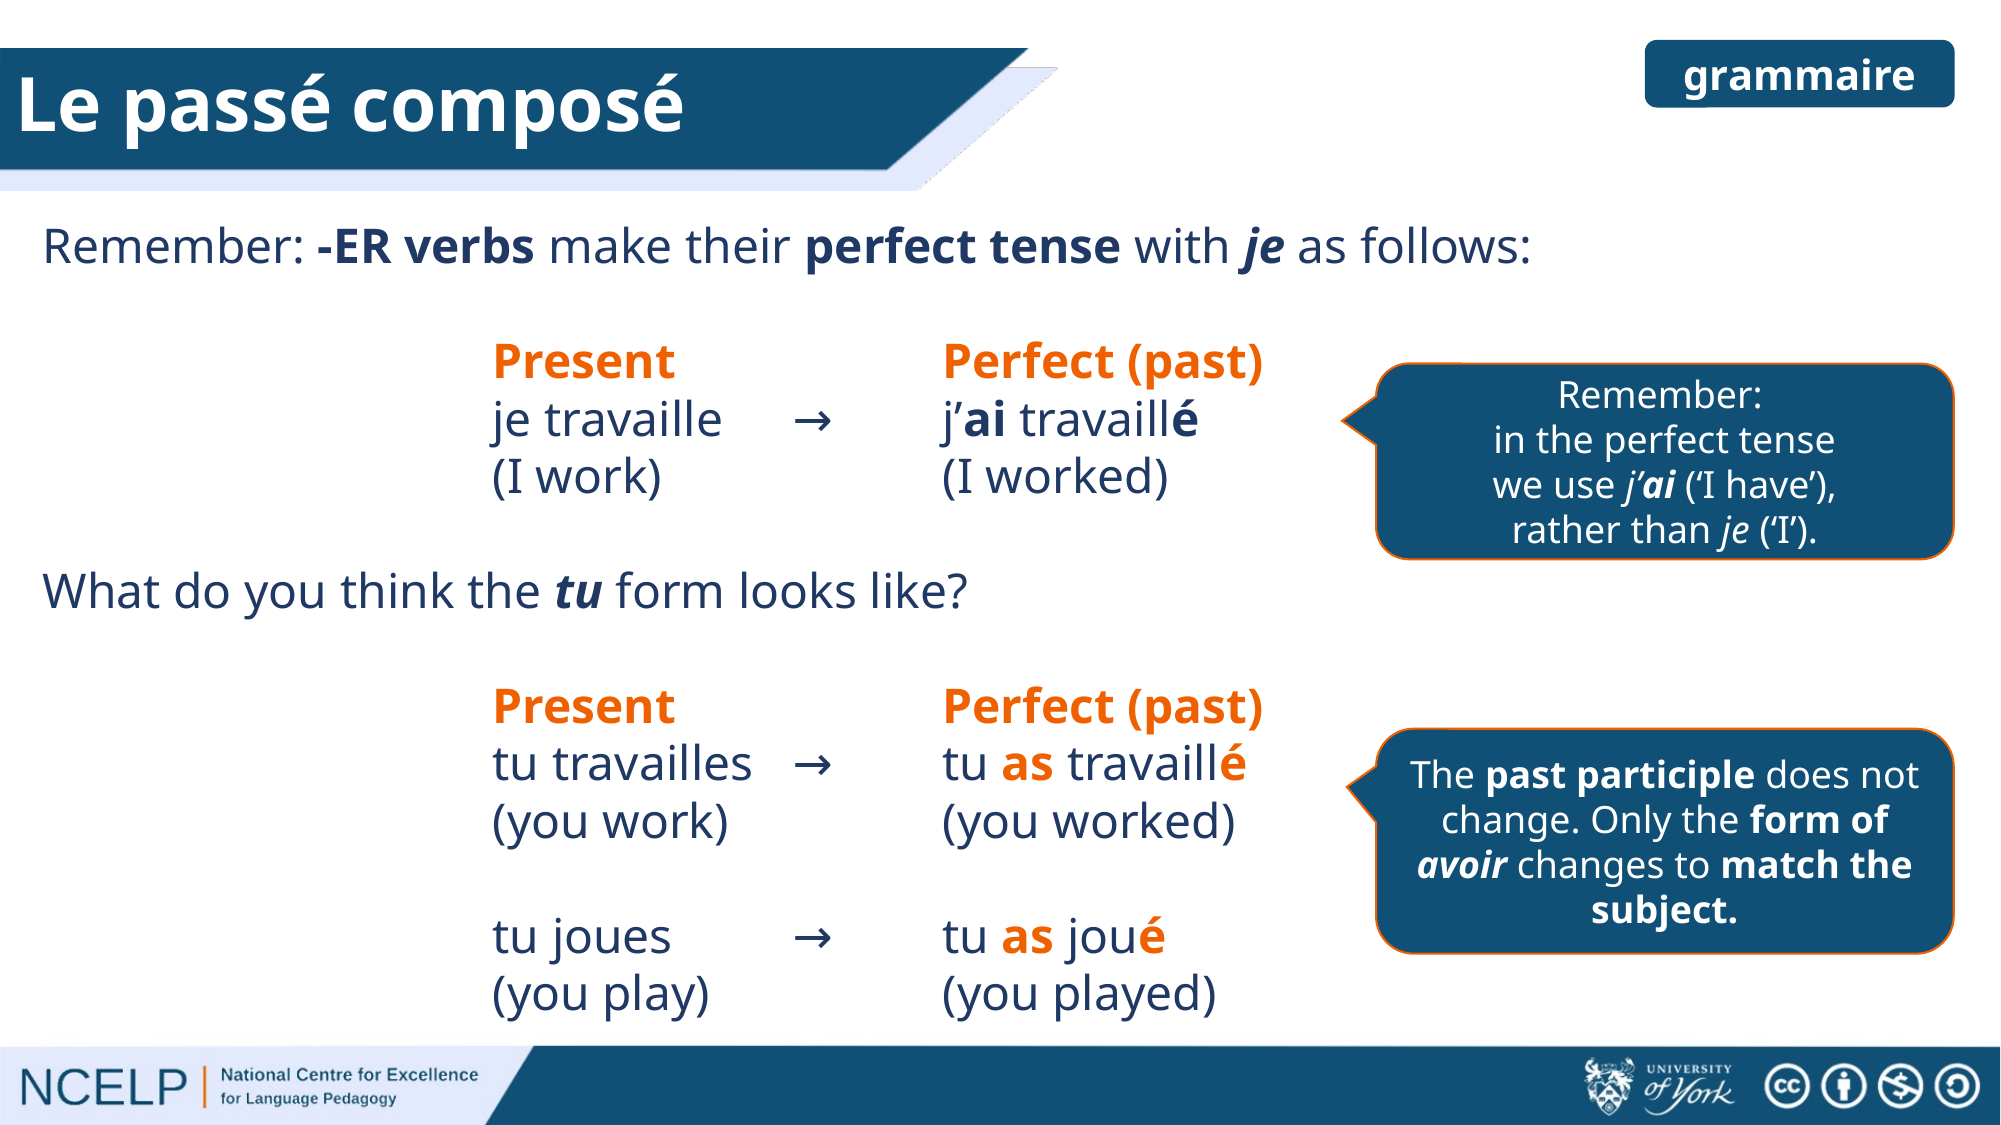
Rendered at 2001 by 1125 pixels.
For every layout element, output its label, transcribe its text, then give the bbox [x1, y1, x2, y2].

text_box The past participle does not change. Only the form of avoir changes to match the subject. [1345, 727, 1955, 955]
text_box Remember: -ER verbs make their perfect tense with je as follows: Present Perfect (past) je travaille → j’ai travaillé (I work) (I worked) What do you think the tu form looks like? Present Perfect (past) tu travailles → tu as travaillé (you work) (you worked) tu joues → tu as joué (you play) (you played) [27, 208, 1954, 1028]
text_box grammaire [1644, 39, 1955, 108]
text_box Remember: in the perfect tense we use j’ai (‘I have’), rather than je (‘I’). [1340, 362, 1955, 561]
picture [0, 0, 2001, 1125]
